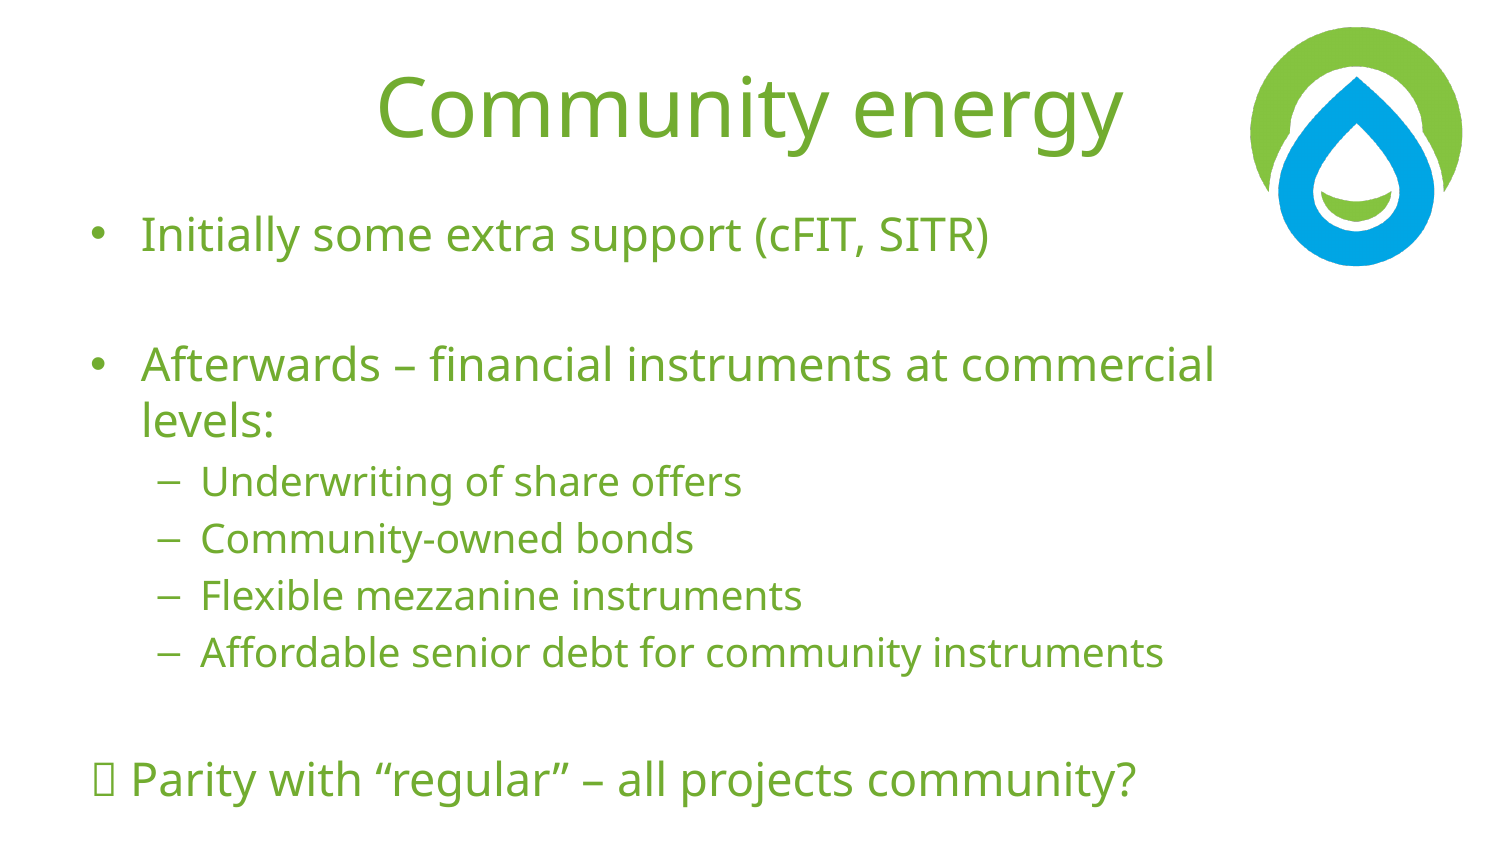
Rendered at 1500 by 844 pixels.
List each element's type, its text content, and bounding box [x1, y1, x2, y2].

list Initially some extra support (cFIT, SITR) Afterwards – financial instruments at commercial levels: Underwriting of share offers Community-owned bonds Flexible mezzanine instruments Affordable senior debt for community instruments  Parity with “regular” – all projects community? [75, 196, 1341, 814]
title Community energy [75, 33, 1207, 175]
picture [1212, 0, 1500, 304]
